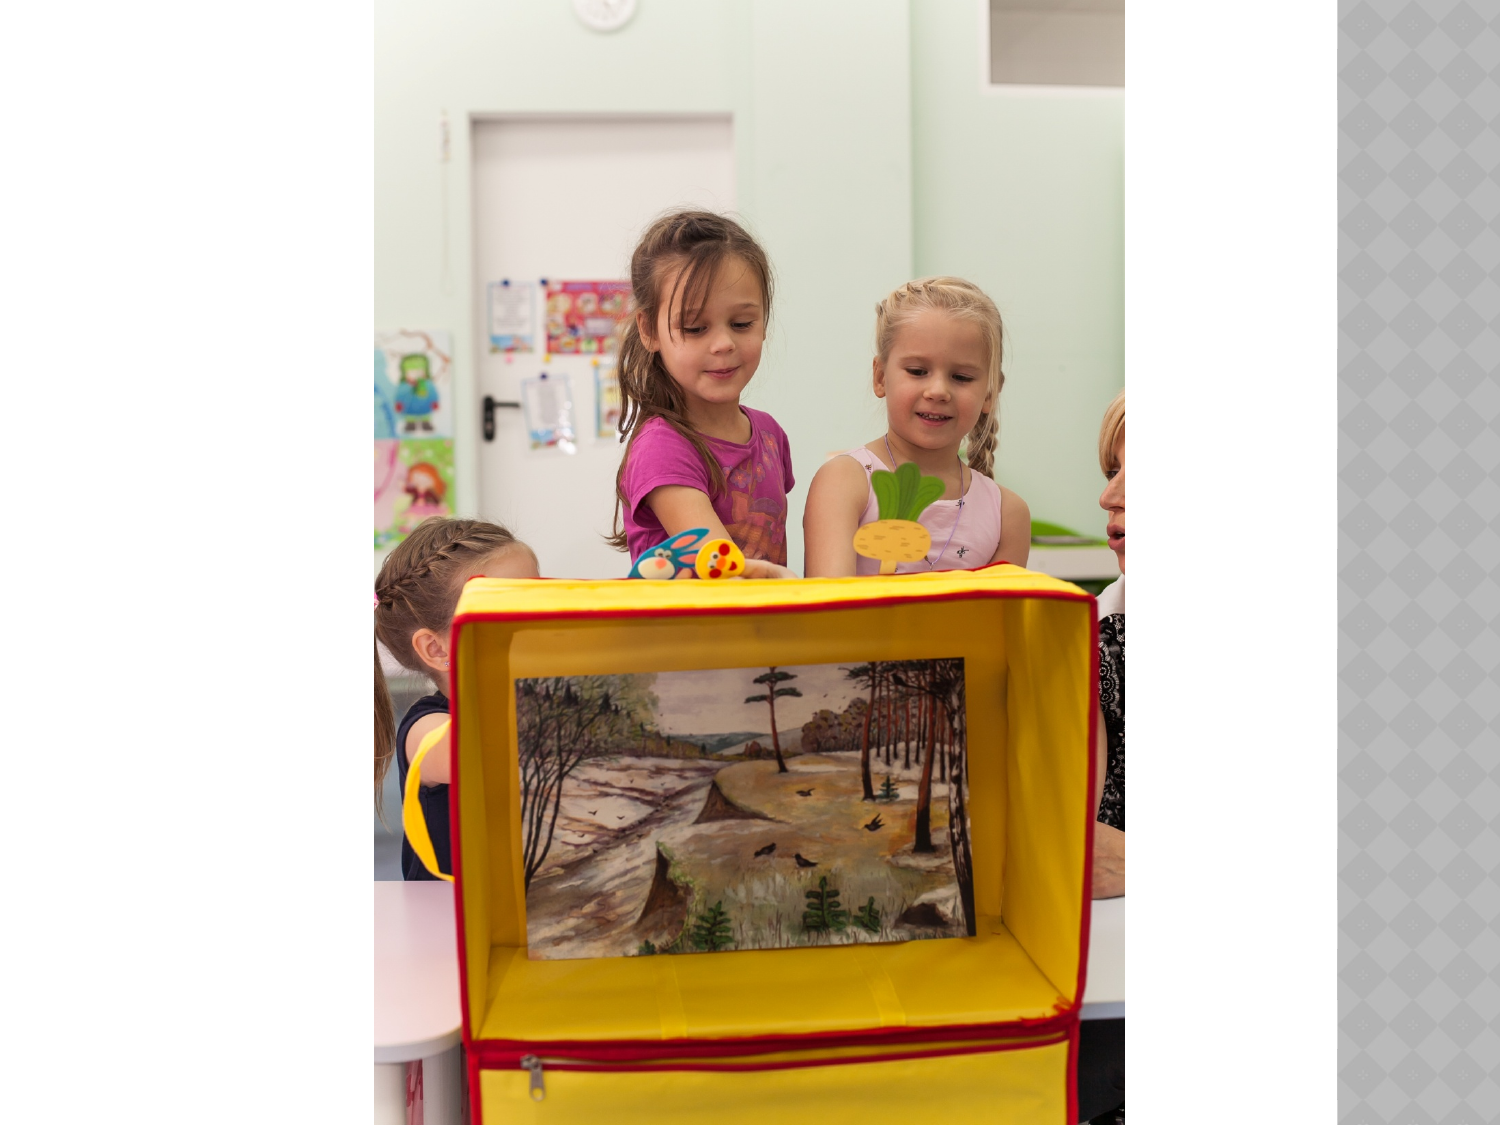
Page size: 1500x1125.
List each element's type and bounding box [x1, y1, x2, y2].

picture [374, 0, 1126, 1125]
